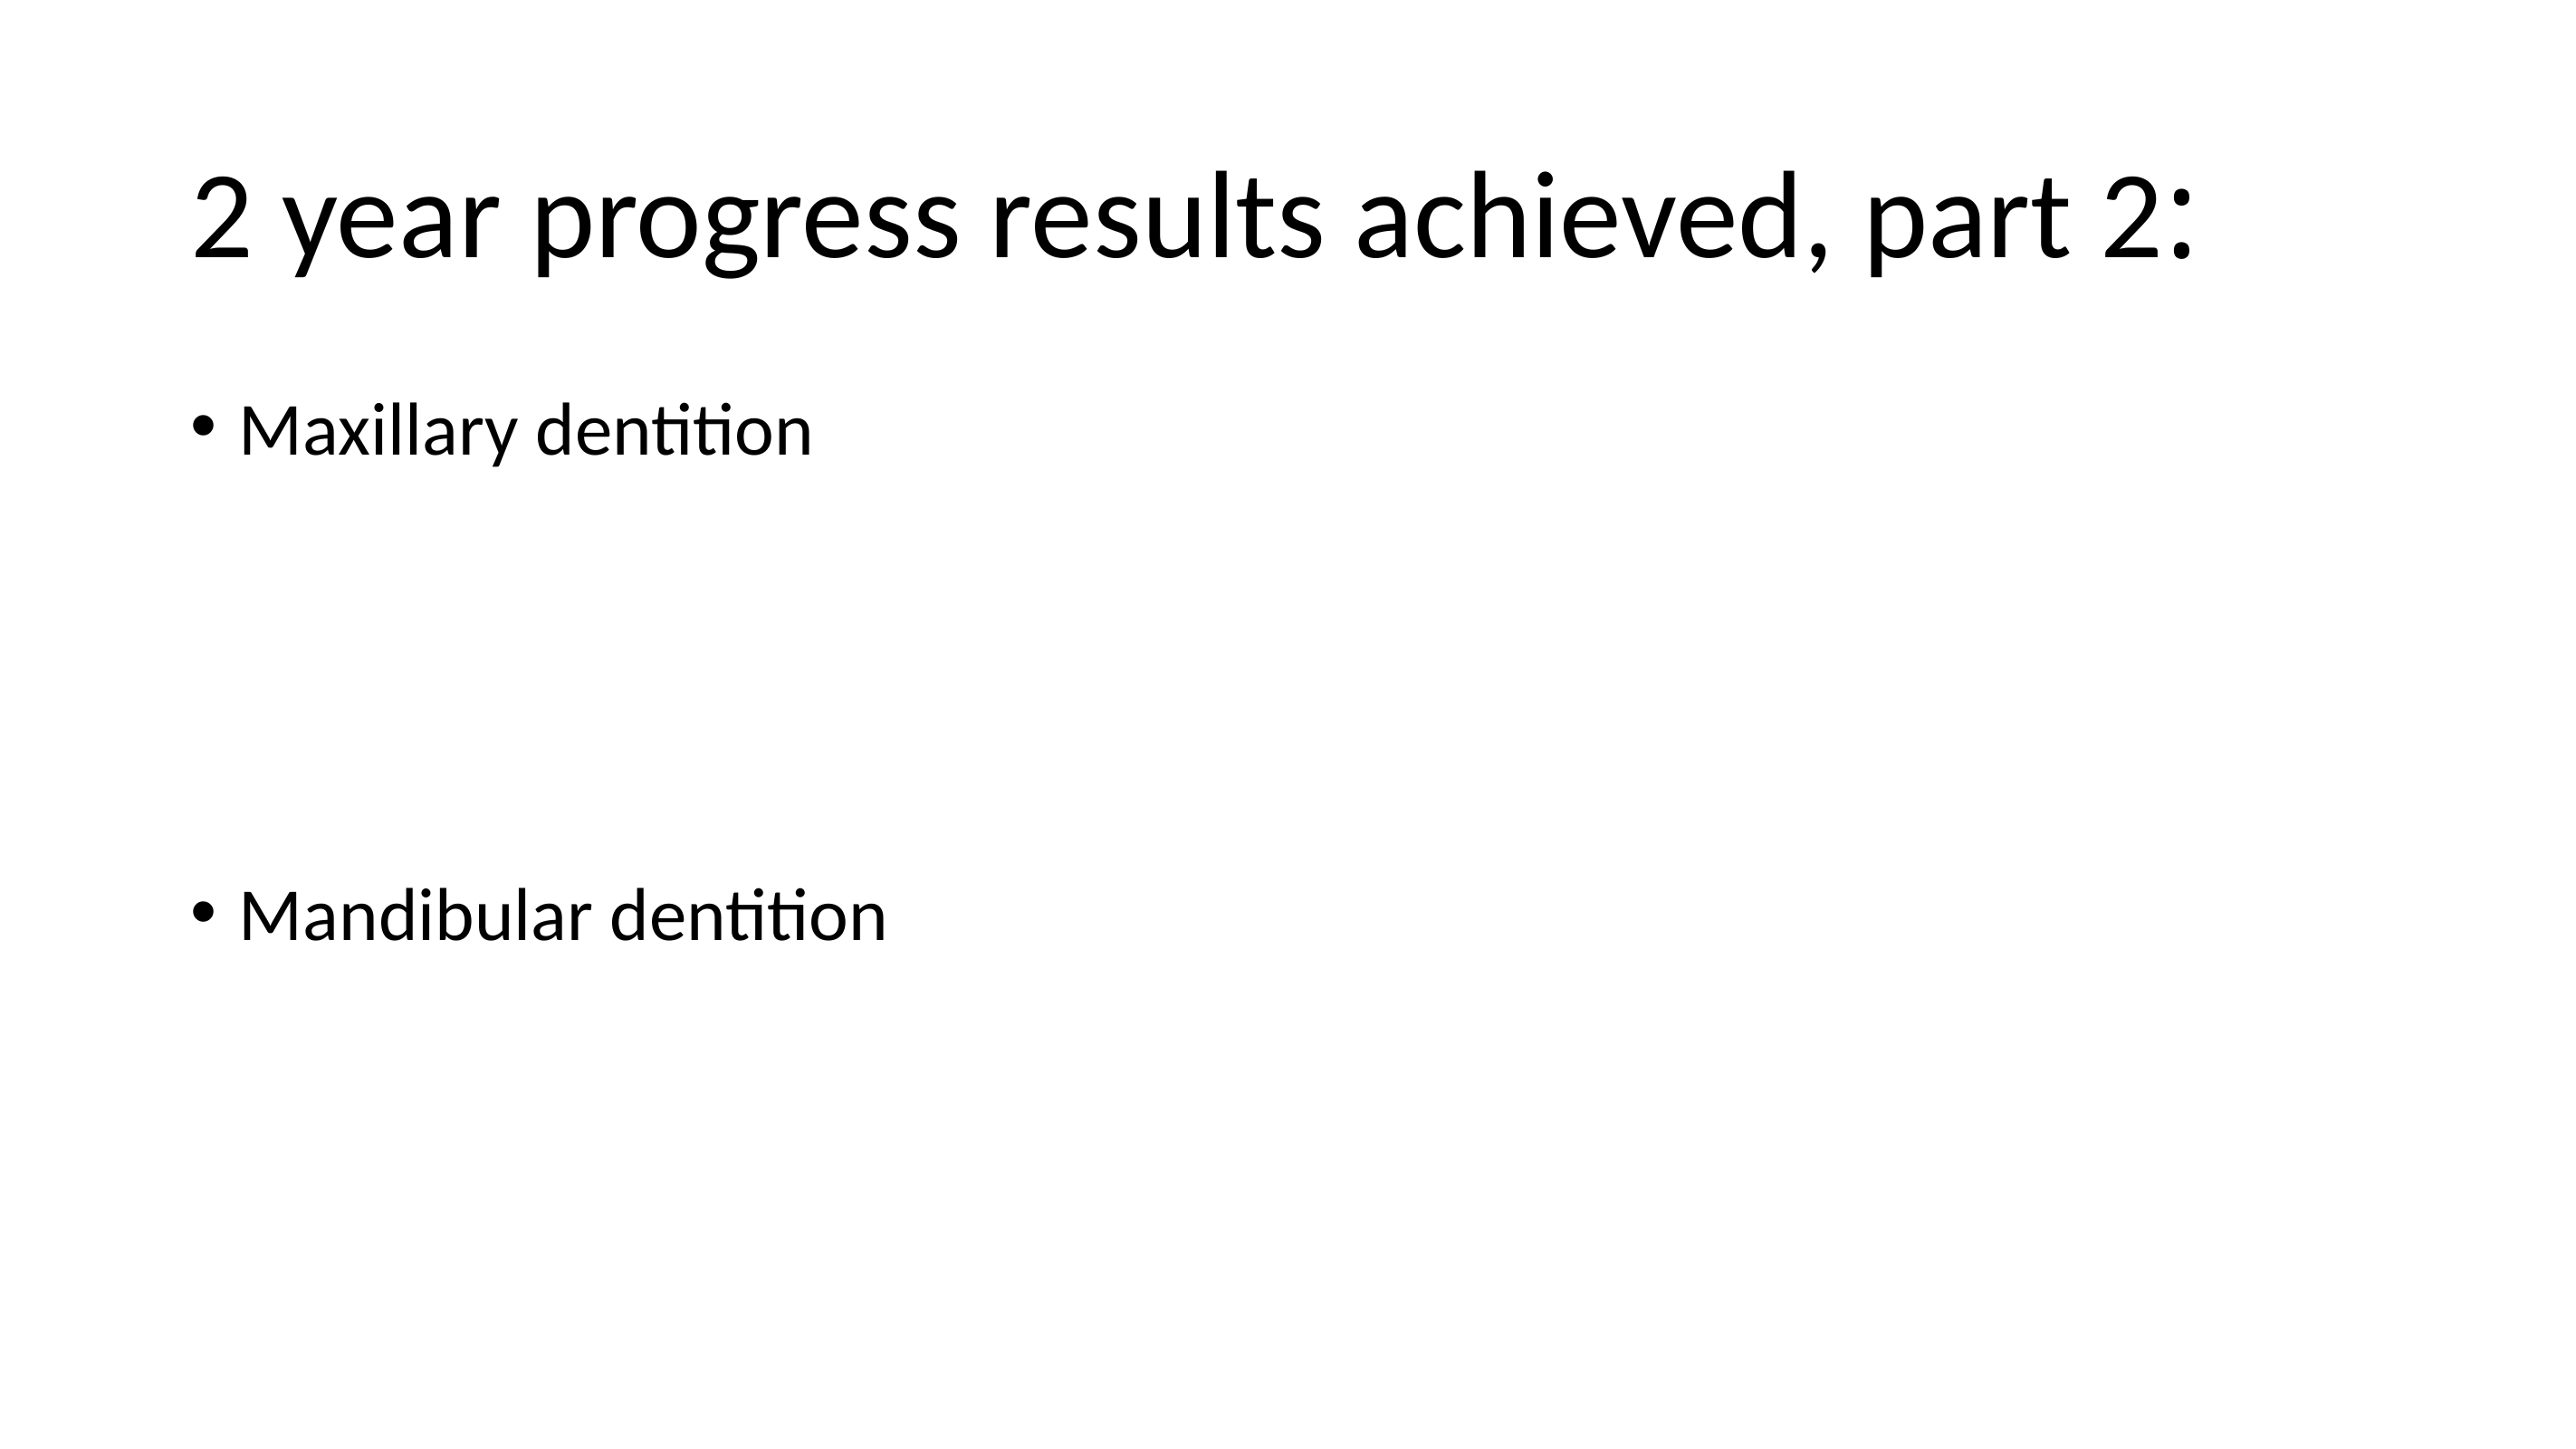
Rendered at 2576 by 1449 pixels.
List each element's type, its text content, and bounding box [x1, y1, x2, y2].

title 2 year progress results achieved, part 2: [177, 77, 2399, 328]
list Maxillary dentition Mandibular dentition [177, 328, 2399, 1386]
